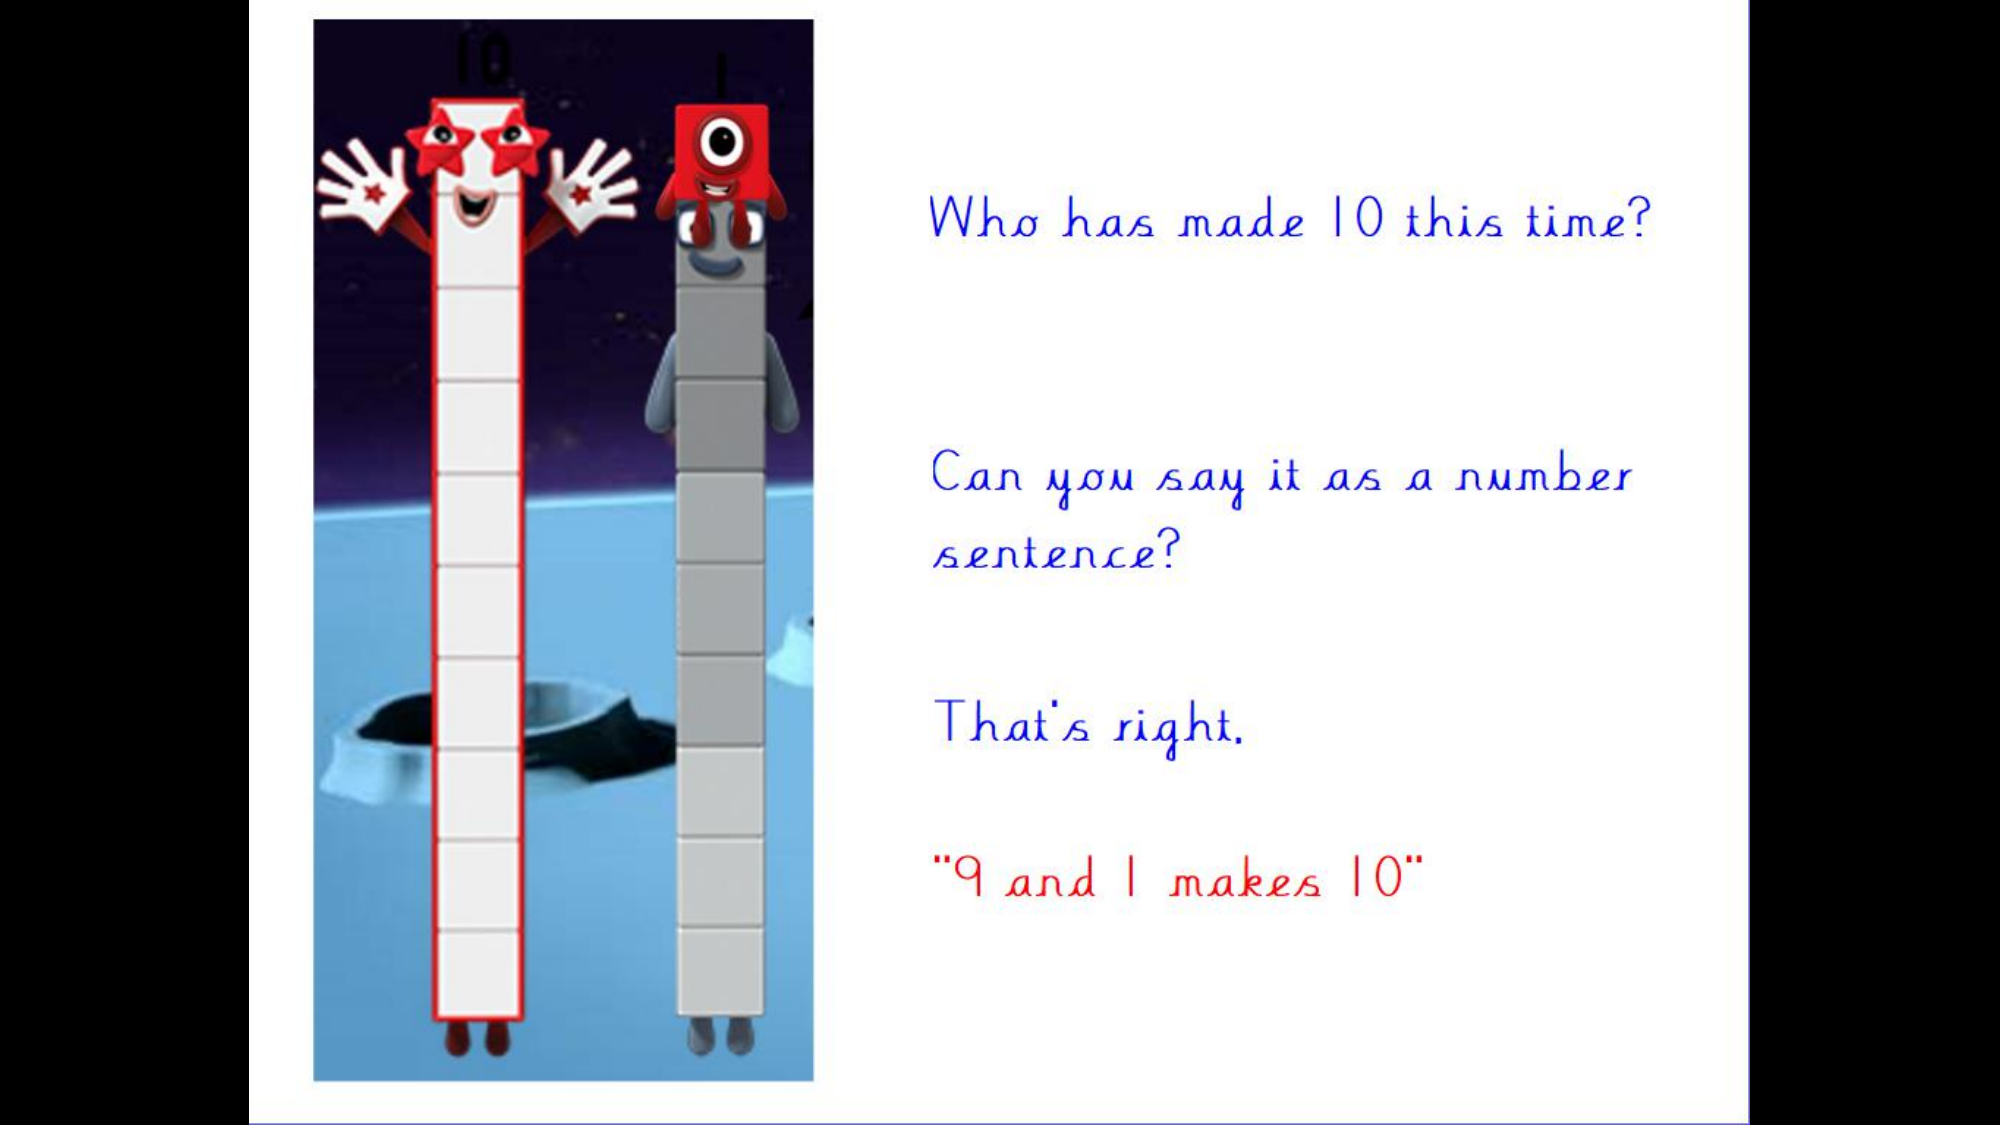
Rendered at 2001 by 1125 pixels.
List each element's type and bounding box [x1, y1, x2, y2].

picture [249, 0, 1750, 1125]
